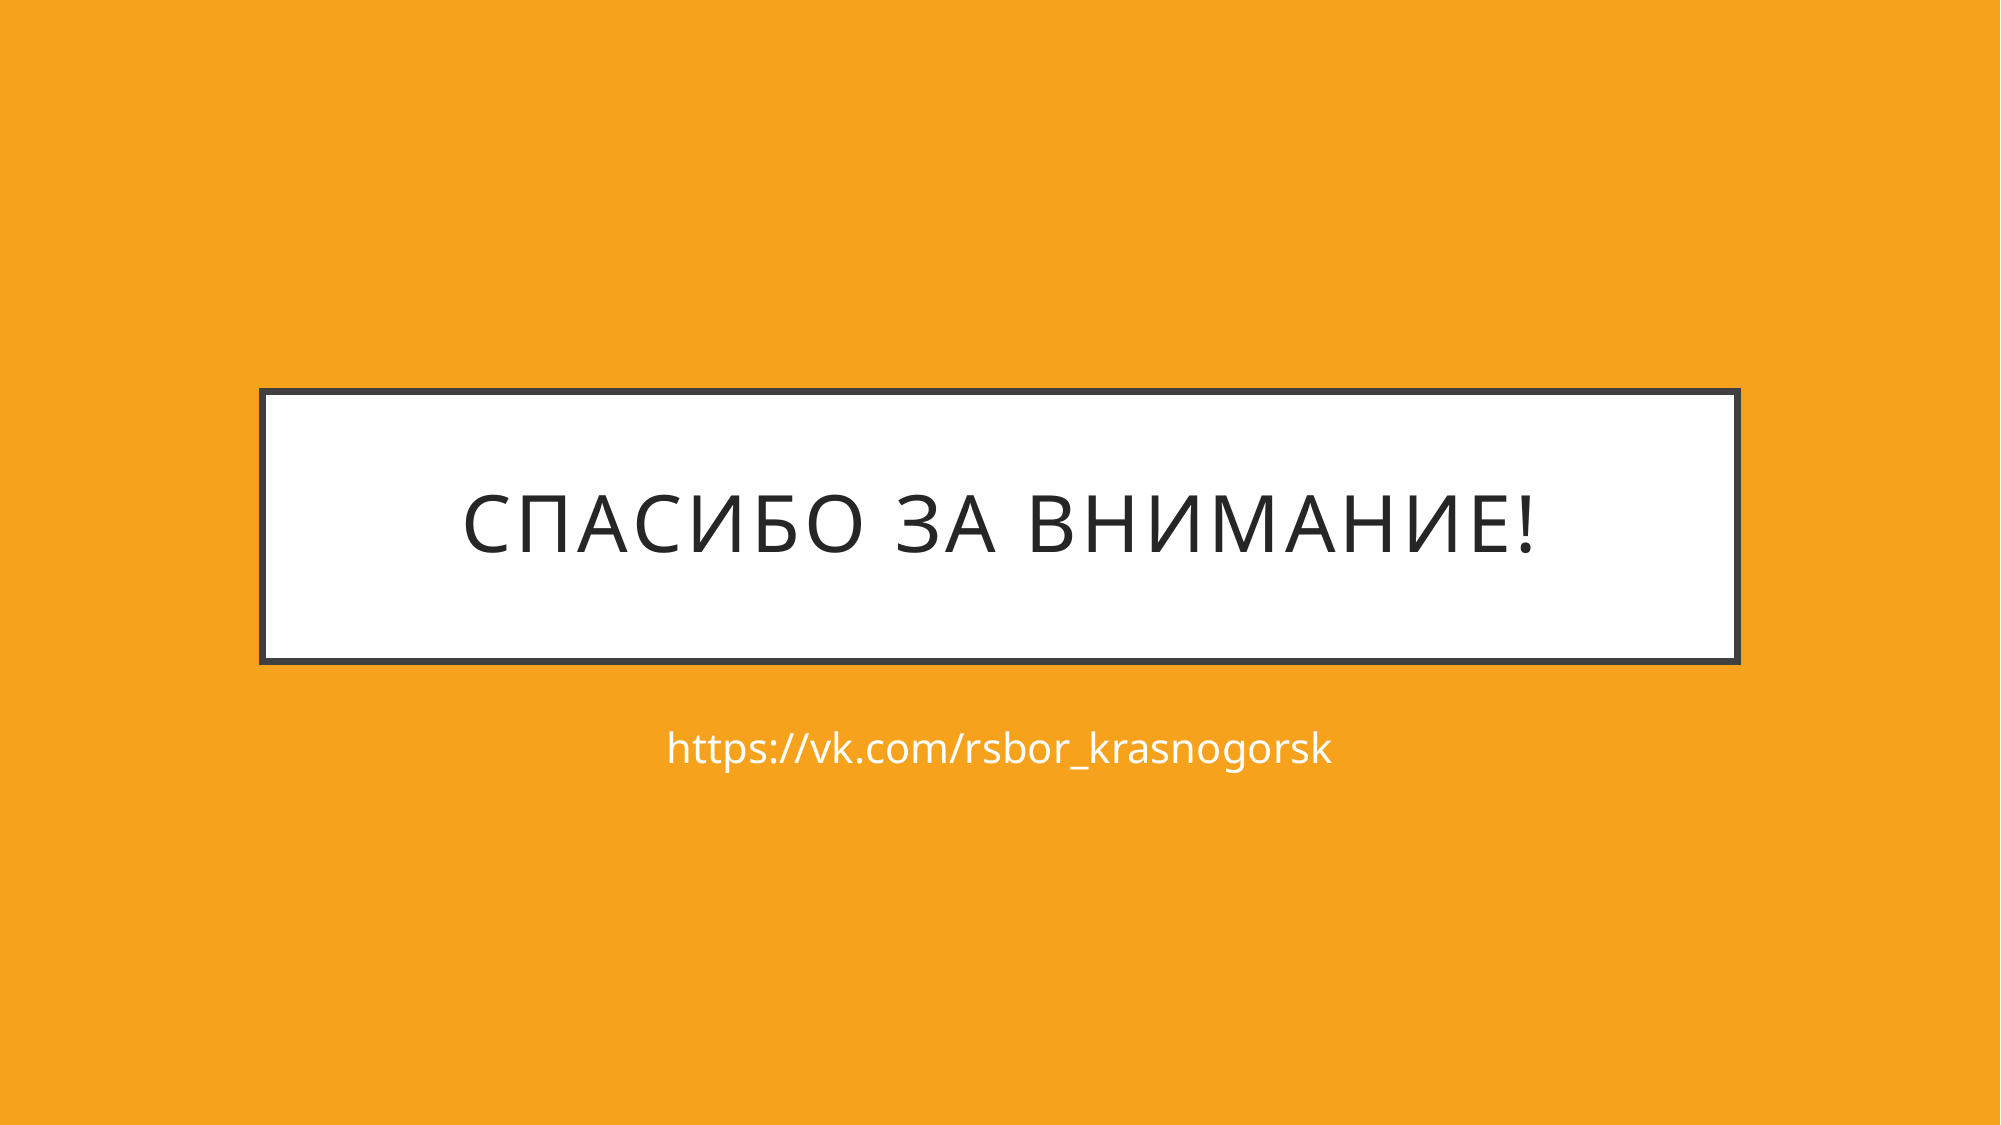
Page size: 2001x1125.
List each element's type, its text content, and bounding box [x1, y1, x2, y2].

title Спасибо за внимание! [259, 388, 1741, 665]
list https://vk.com/rsbor_krasnogorsk [442, 713, 1558, 922]
